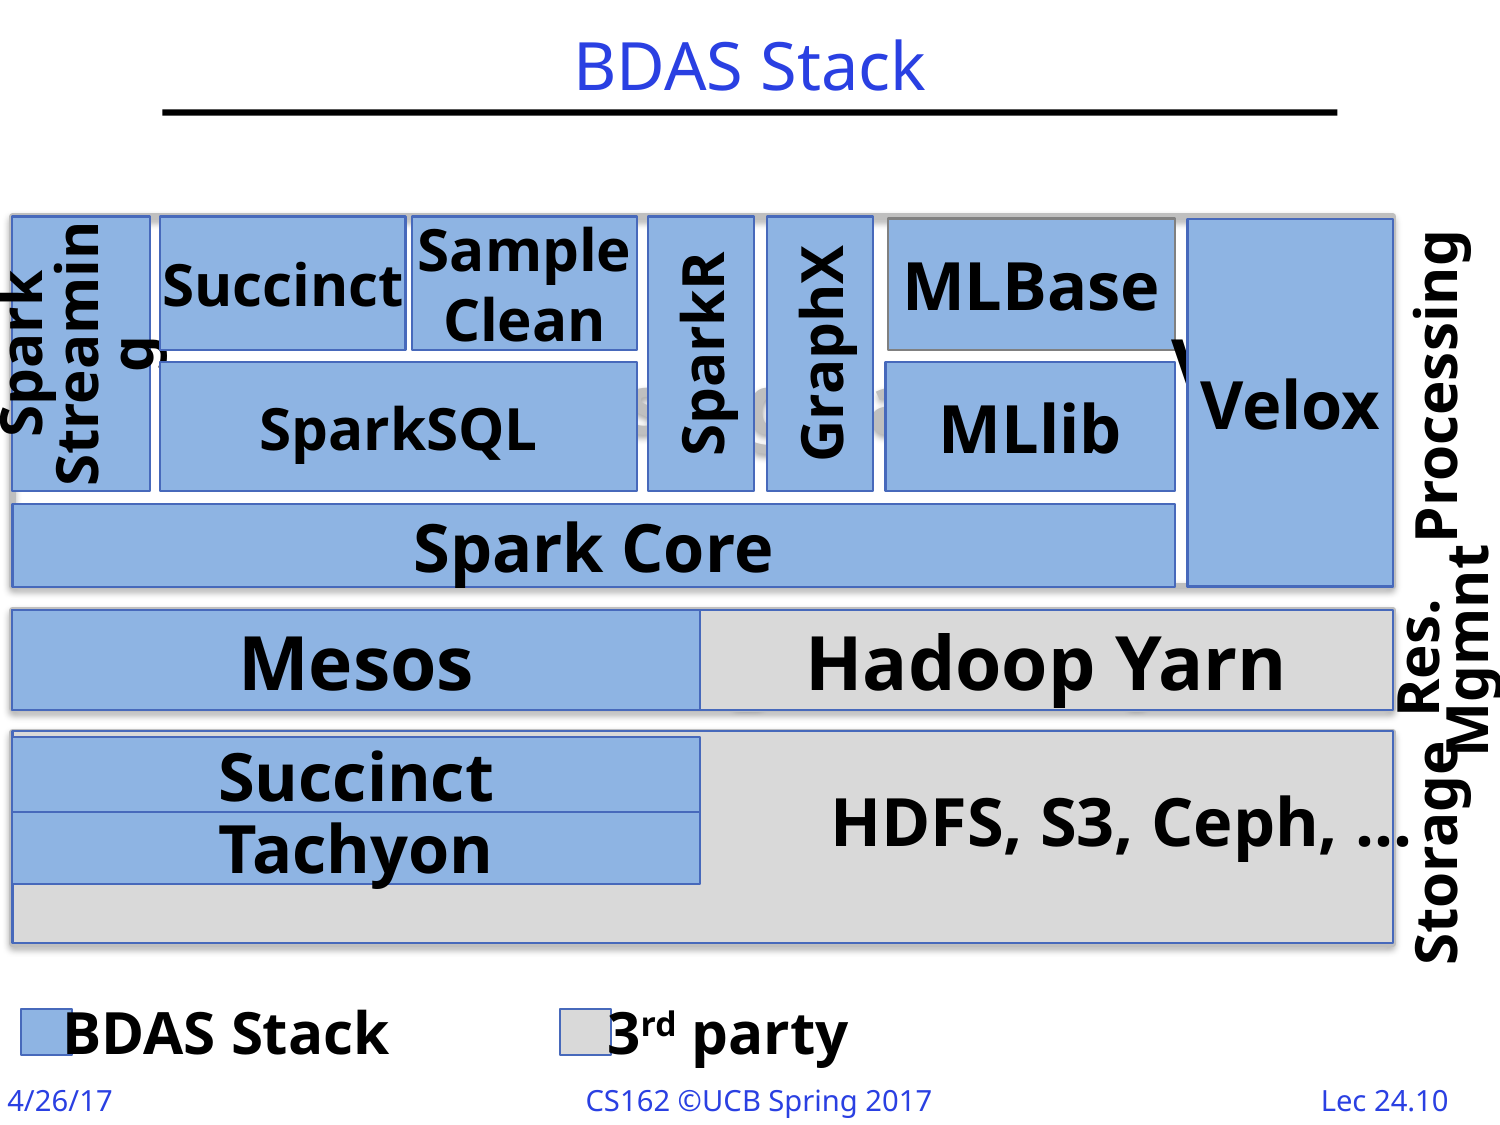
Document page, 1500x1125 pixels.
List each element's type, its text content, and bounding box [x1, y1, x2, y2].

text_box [12, 755, 1478, 958]
title BDAS Stack [75, 0, 1425, 163]
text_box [20, 988, 844, 1075]
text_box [12, 216, 1478, 553]
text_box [12, 553, 1500, 748]
